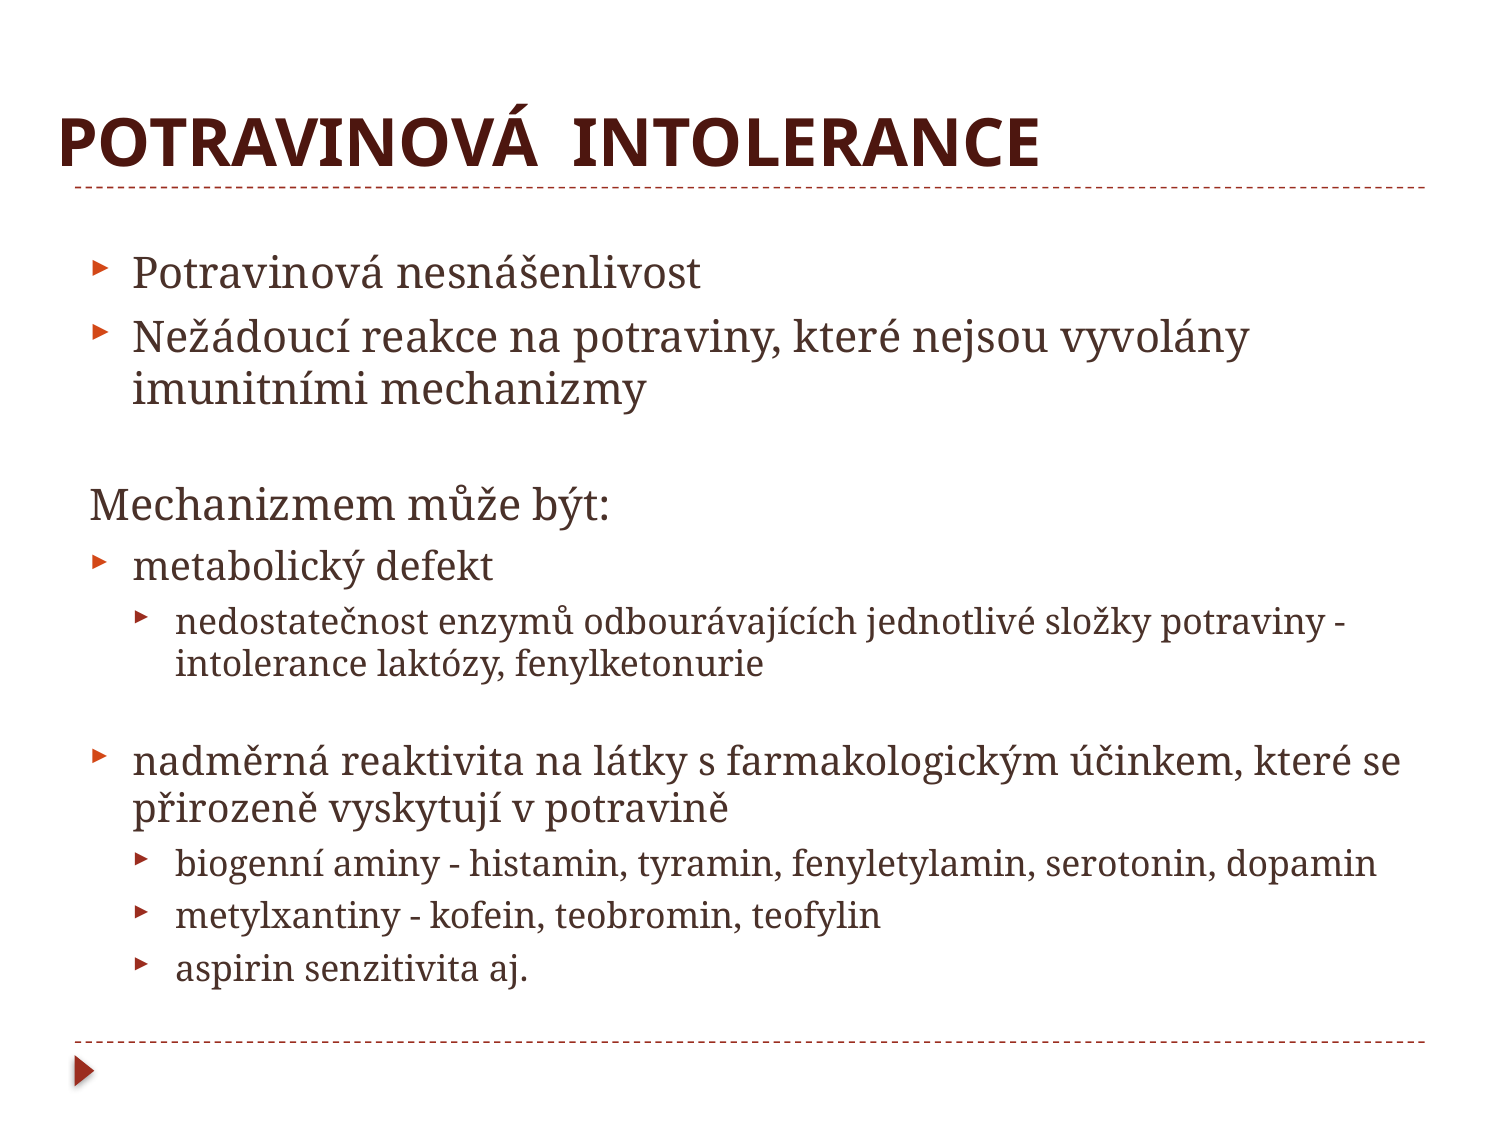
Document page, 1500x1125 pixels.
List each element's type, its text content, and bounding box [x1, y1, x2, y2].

title POTRAVINOVÁ INTOLERANCE [41, 24, 1459, 188]
list Potravinová nesnášenlivost Nežádoucí reakce na potraviny, které nejsou vyvolány imunitními mechanizmy Mechanizmem může být: metabolický defekt nedostatečnost enzymů odbourávajících jednotlivé složky potraviny - intolerance laktózy, fenylketonurie nadměrná reaktivita na látky s farmakologickým účinkem, které se přirozeně vyskytují v potravině biogenní aminy - histamin, tyramin, fenyletylamin, serotonin, dopamin metylxantiny - kofein, teobromin, teofylin aspirin senzitivita aj. [75, 200, 1425, 1010]
